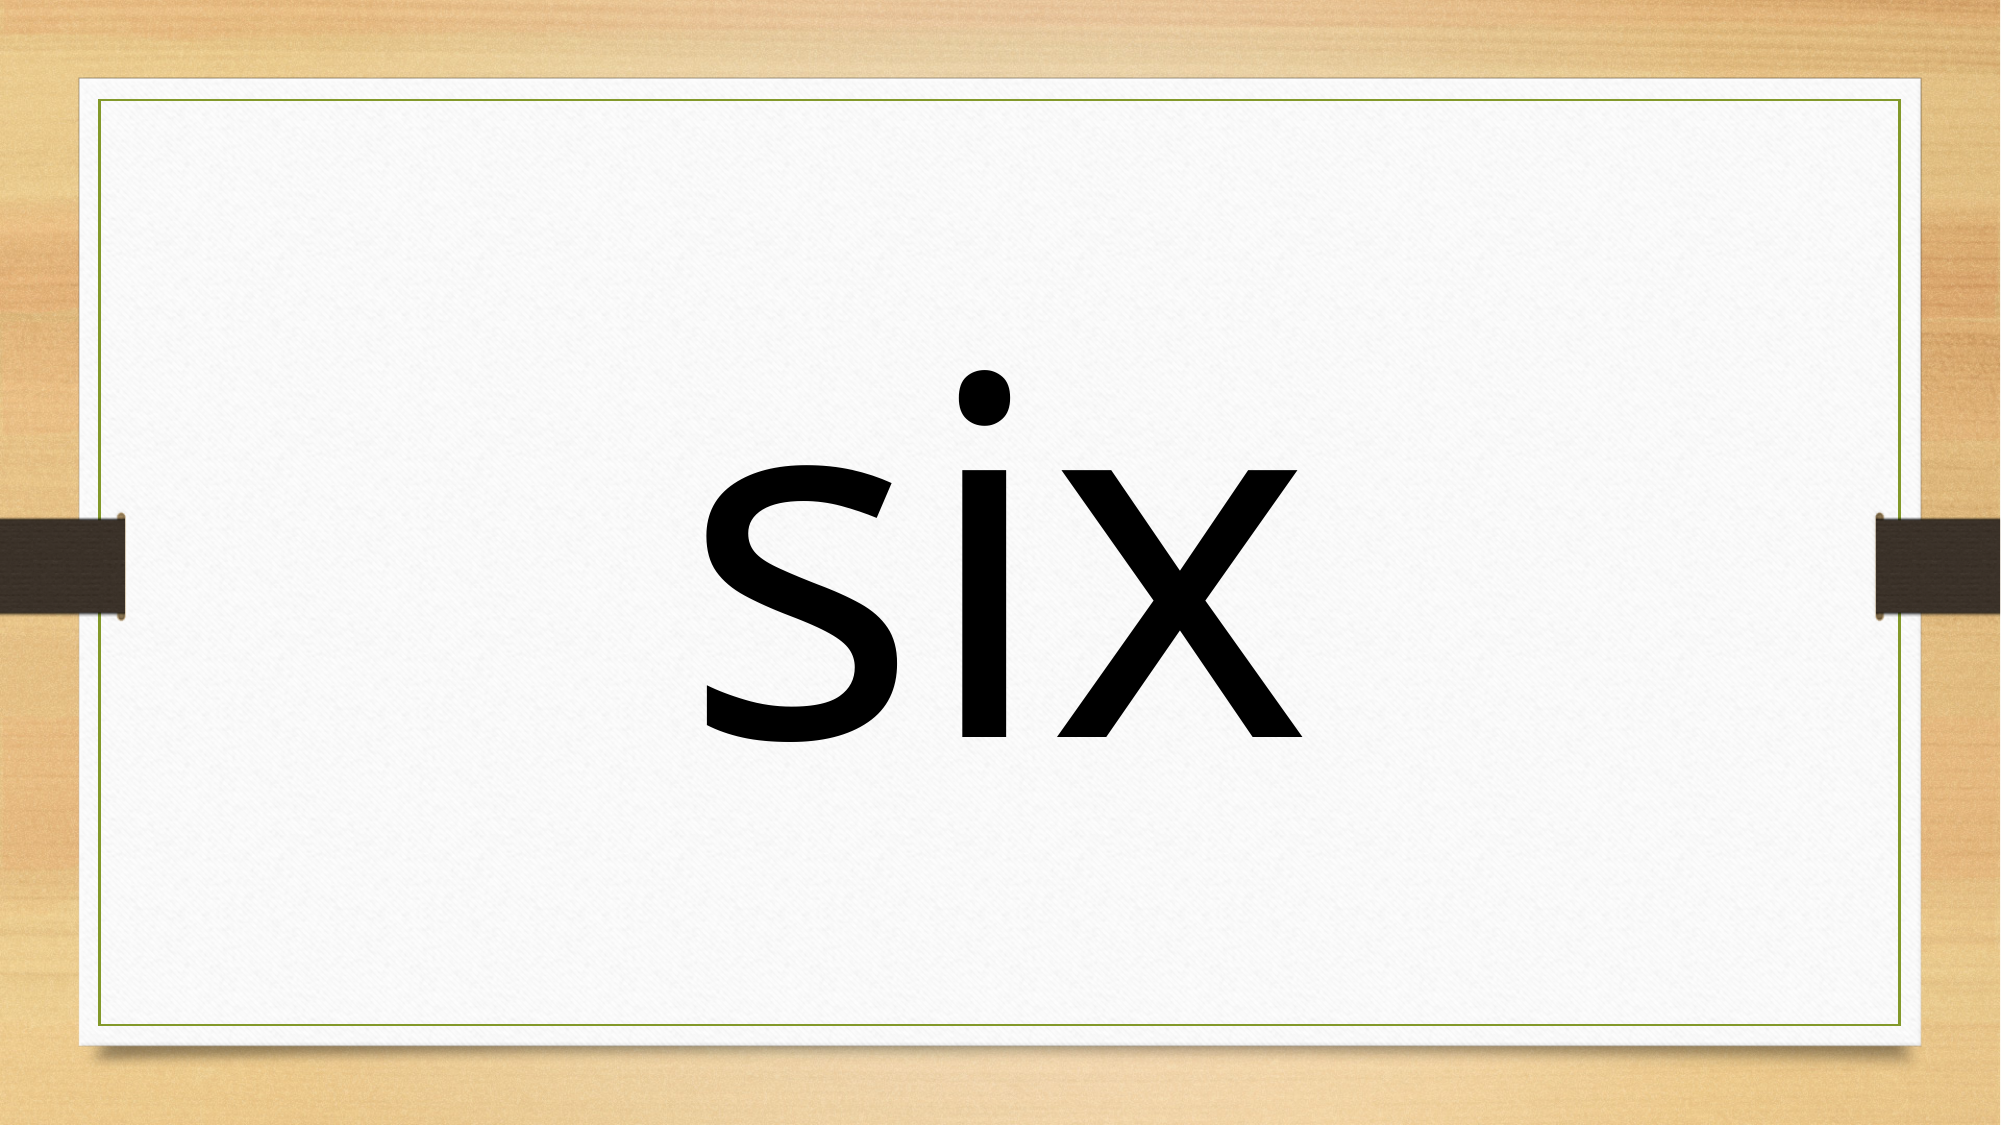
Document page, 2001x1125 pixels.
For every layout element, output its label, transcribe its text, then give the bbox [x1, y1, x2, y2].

picture [0, 0, 2001, 1125]
text_box six [108, 232, 1886, 845]
